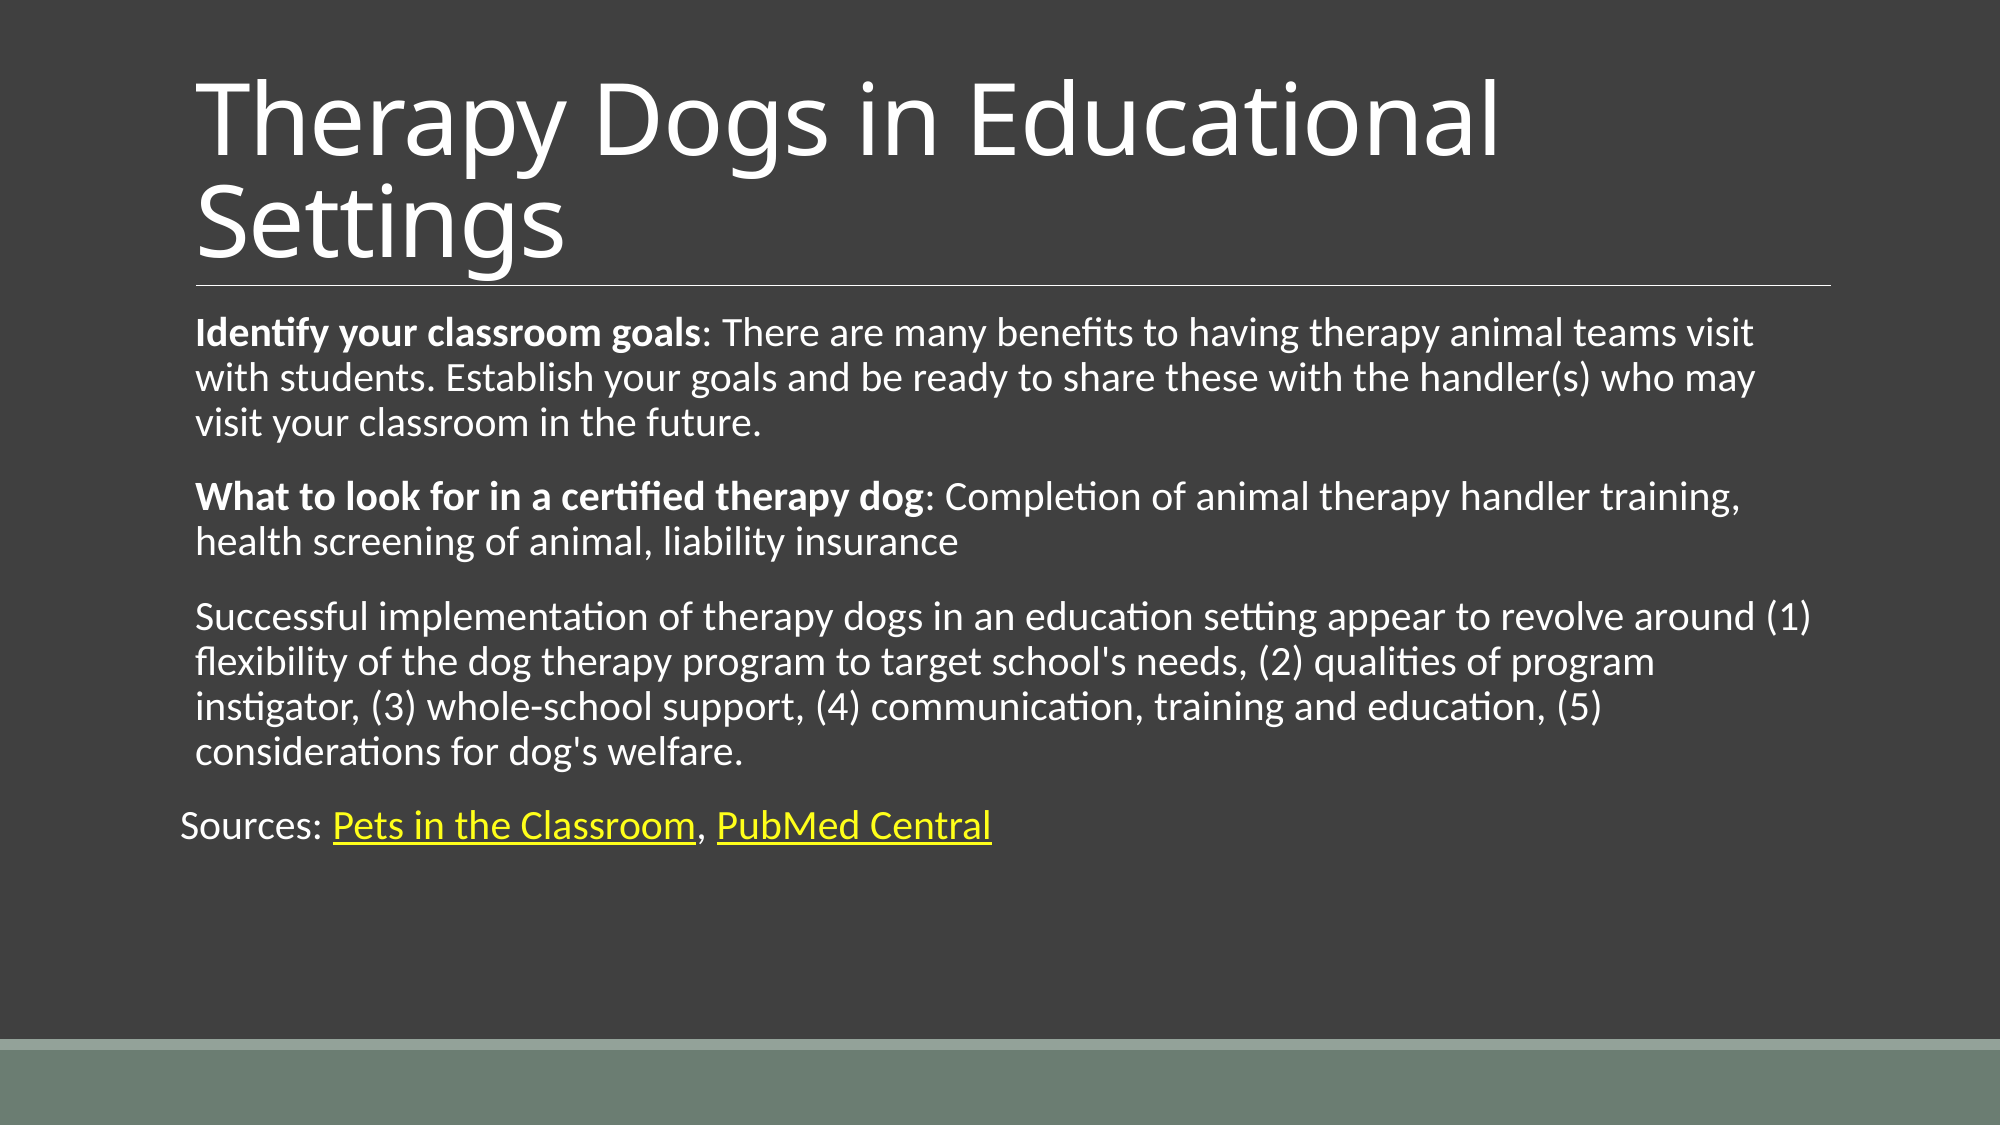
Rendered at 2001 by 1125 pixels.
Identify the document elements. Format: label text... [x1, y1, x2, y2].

title Therapy Dogs in Educational Settings [180, 47, 1830, 285]
list Identify your classroom goals: There are many benefits to having therapy animal teams visit with students. Establish your goals and be ready to share these with the handler(s) who may visit your classroom in the future. What to look for in a certified therapy dog: Completion of animal therapy handler training, health screening of animal, liability insurance Successful implementation of therapy dogs in an education setting appear to revolve around (1) flexibility of the dog therapy program to target school's needs, (2) qualities of program instigator, (3) whole-school support, (4) communication, training and education, (5) considerations for dog's welfare. Sources: Pets in the Classroom, PubMed Central [180, 302, 1830, 963]
